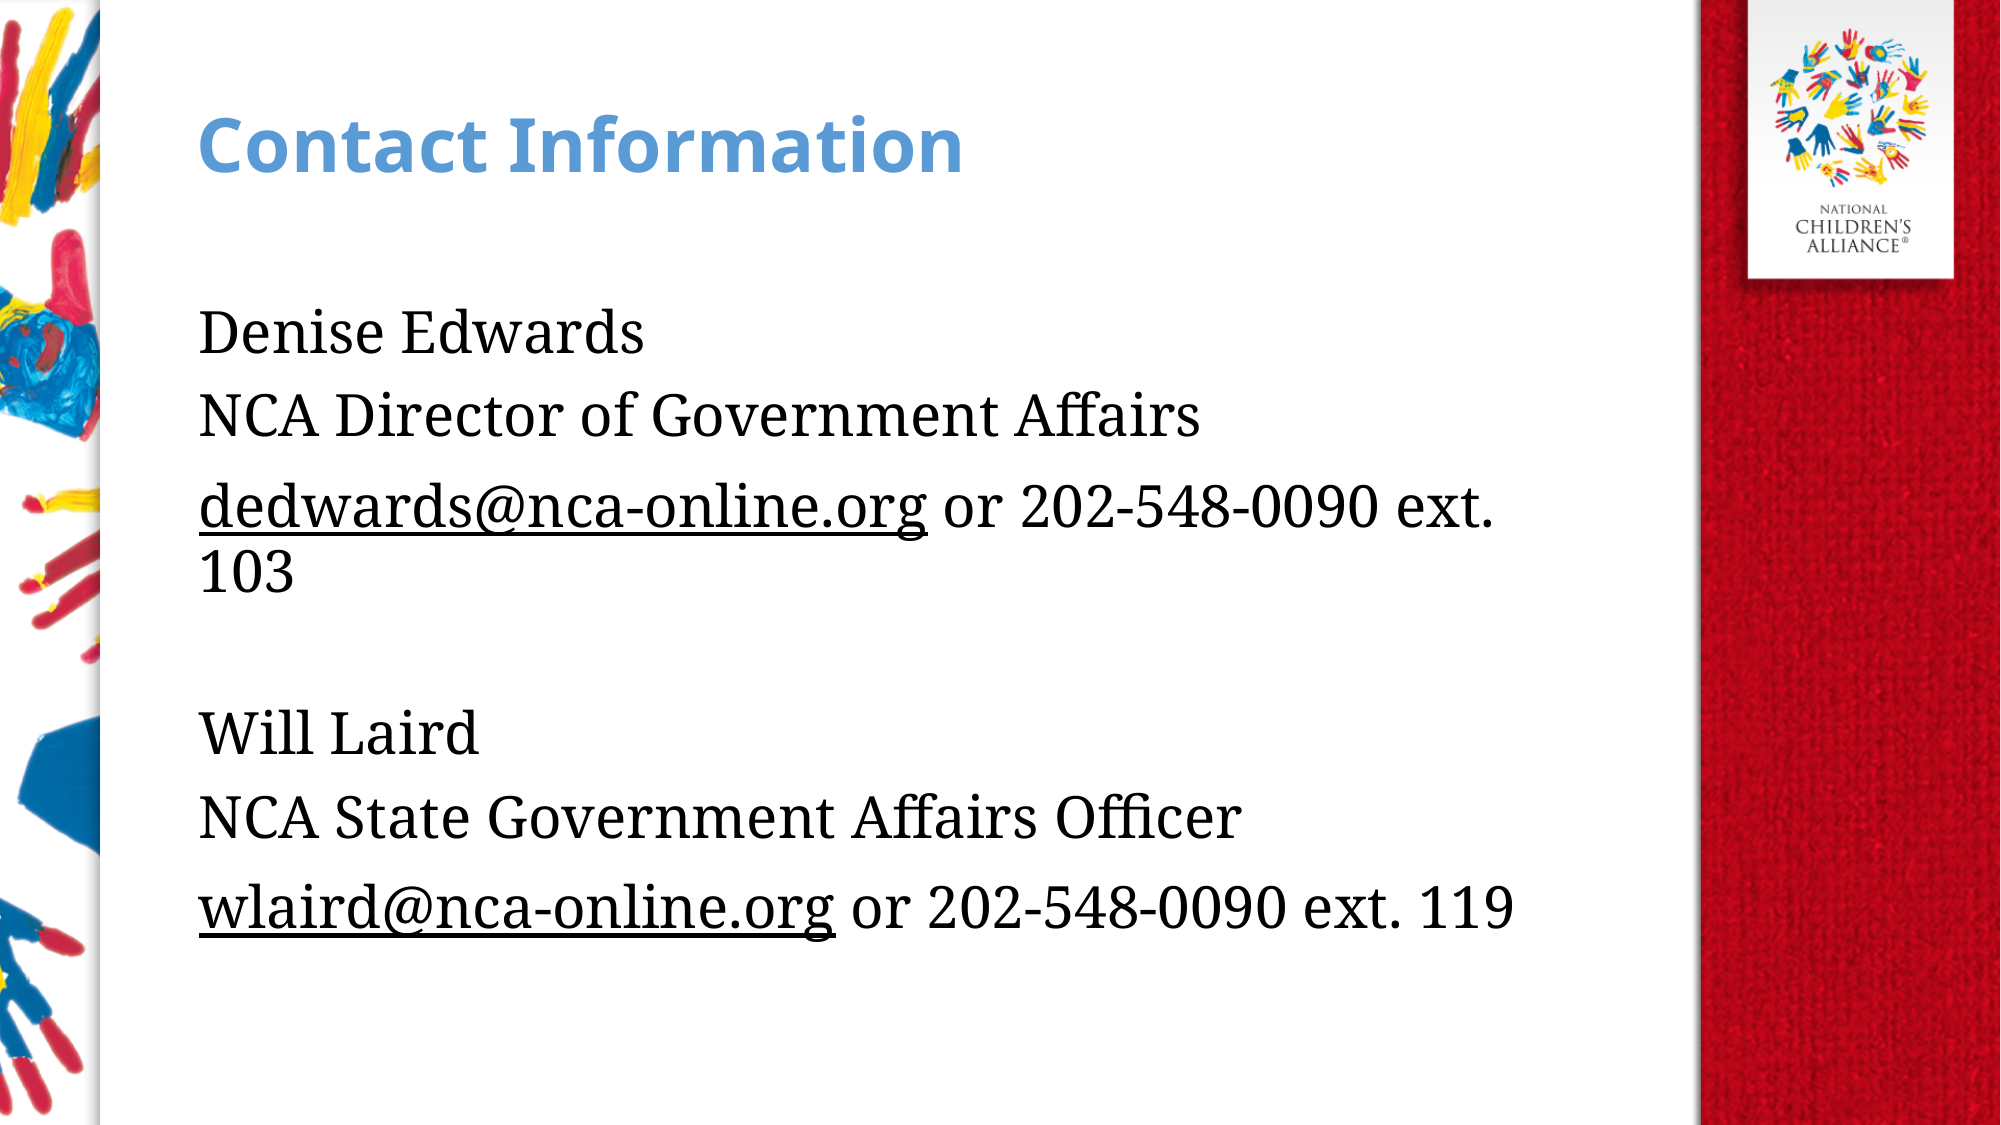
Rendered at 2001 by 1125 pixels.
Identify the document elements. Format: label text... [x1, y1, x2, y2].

text_box Contact Information [182, 89, 1650, 195]
picture [64, 401, 72, 408]
picture [62, 392, 72, 397]
picture [0, 0, 2001, 1125]
text_box Denise Edwards NCA Director of Government Affairs dedwards@nca-online.org or 202-548-0090 ext. 103 Will Laird NCA State Government Affairs Officer wlaird@nca-online.org or 202-548-0090 ext. 119 [183, 238, 1565, 1084]
